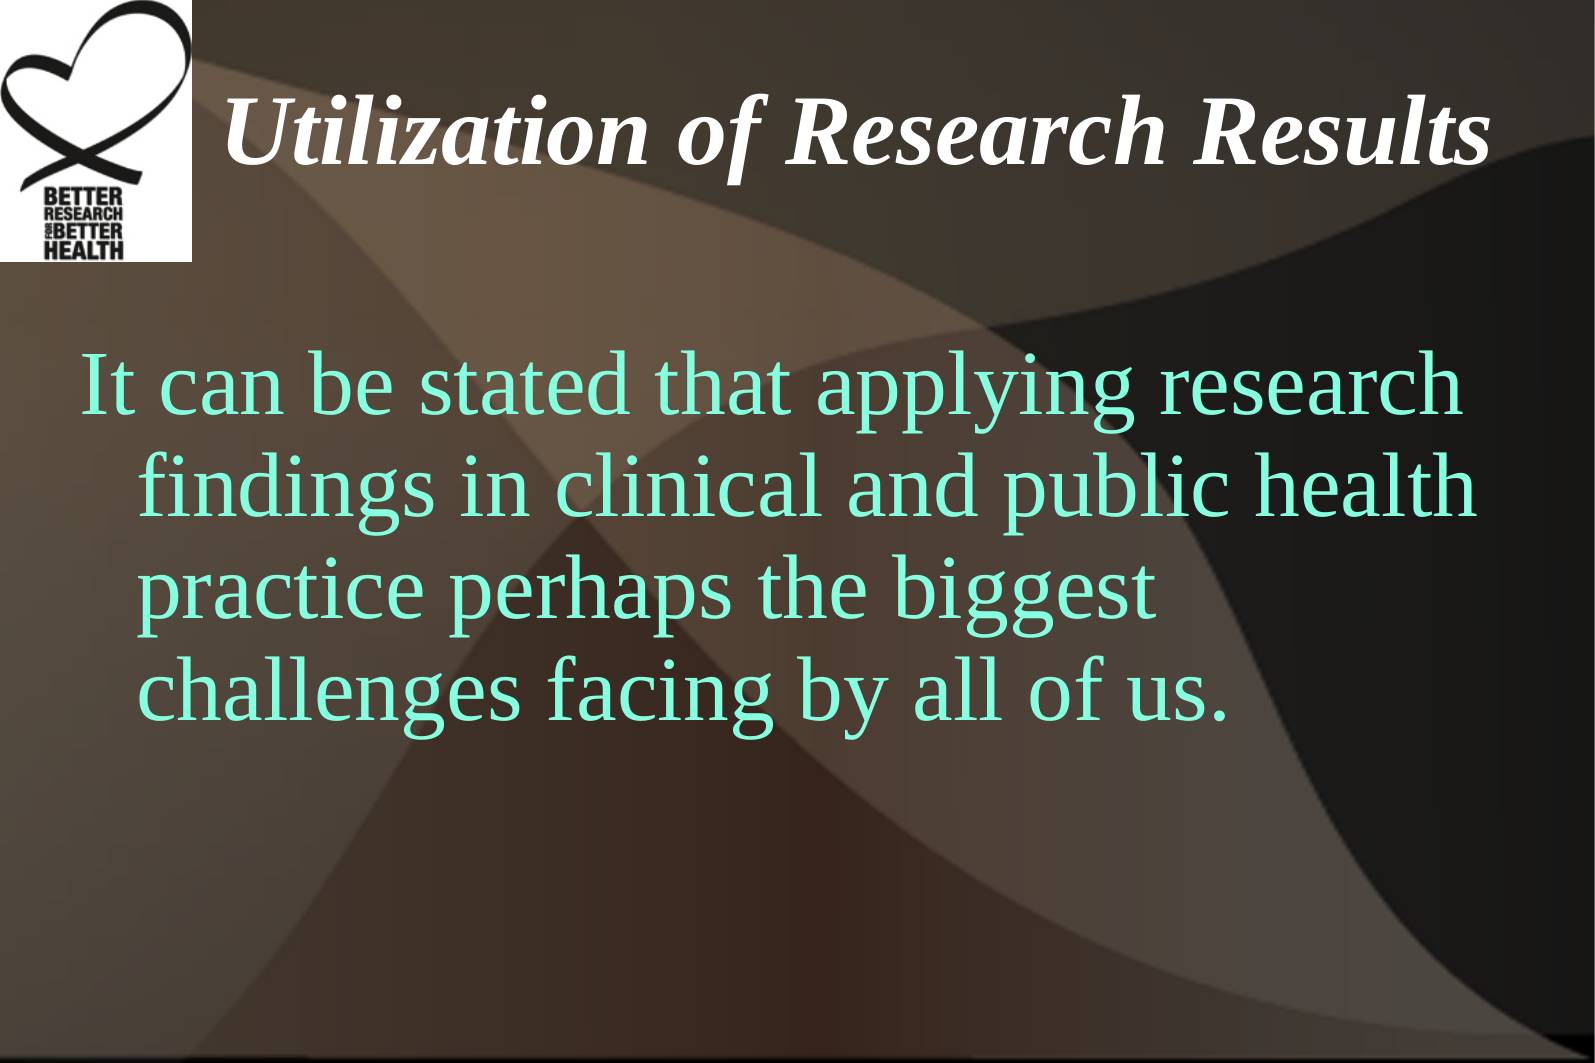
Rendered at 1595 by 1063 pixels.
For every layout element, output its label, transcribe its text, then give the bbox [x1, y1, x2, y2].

picture [0, 0, 1595, 1063]
list It can be stated that applying research findings in clinical and public health practice perhaps the biggest challenges facing by all of us. [79, 327, 1515, 1045]
title Utilization of Research Results [196, 42, 1585, 220]
